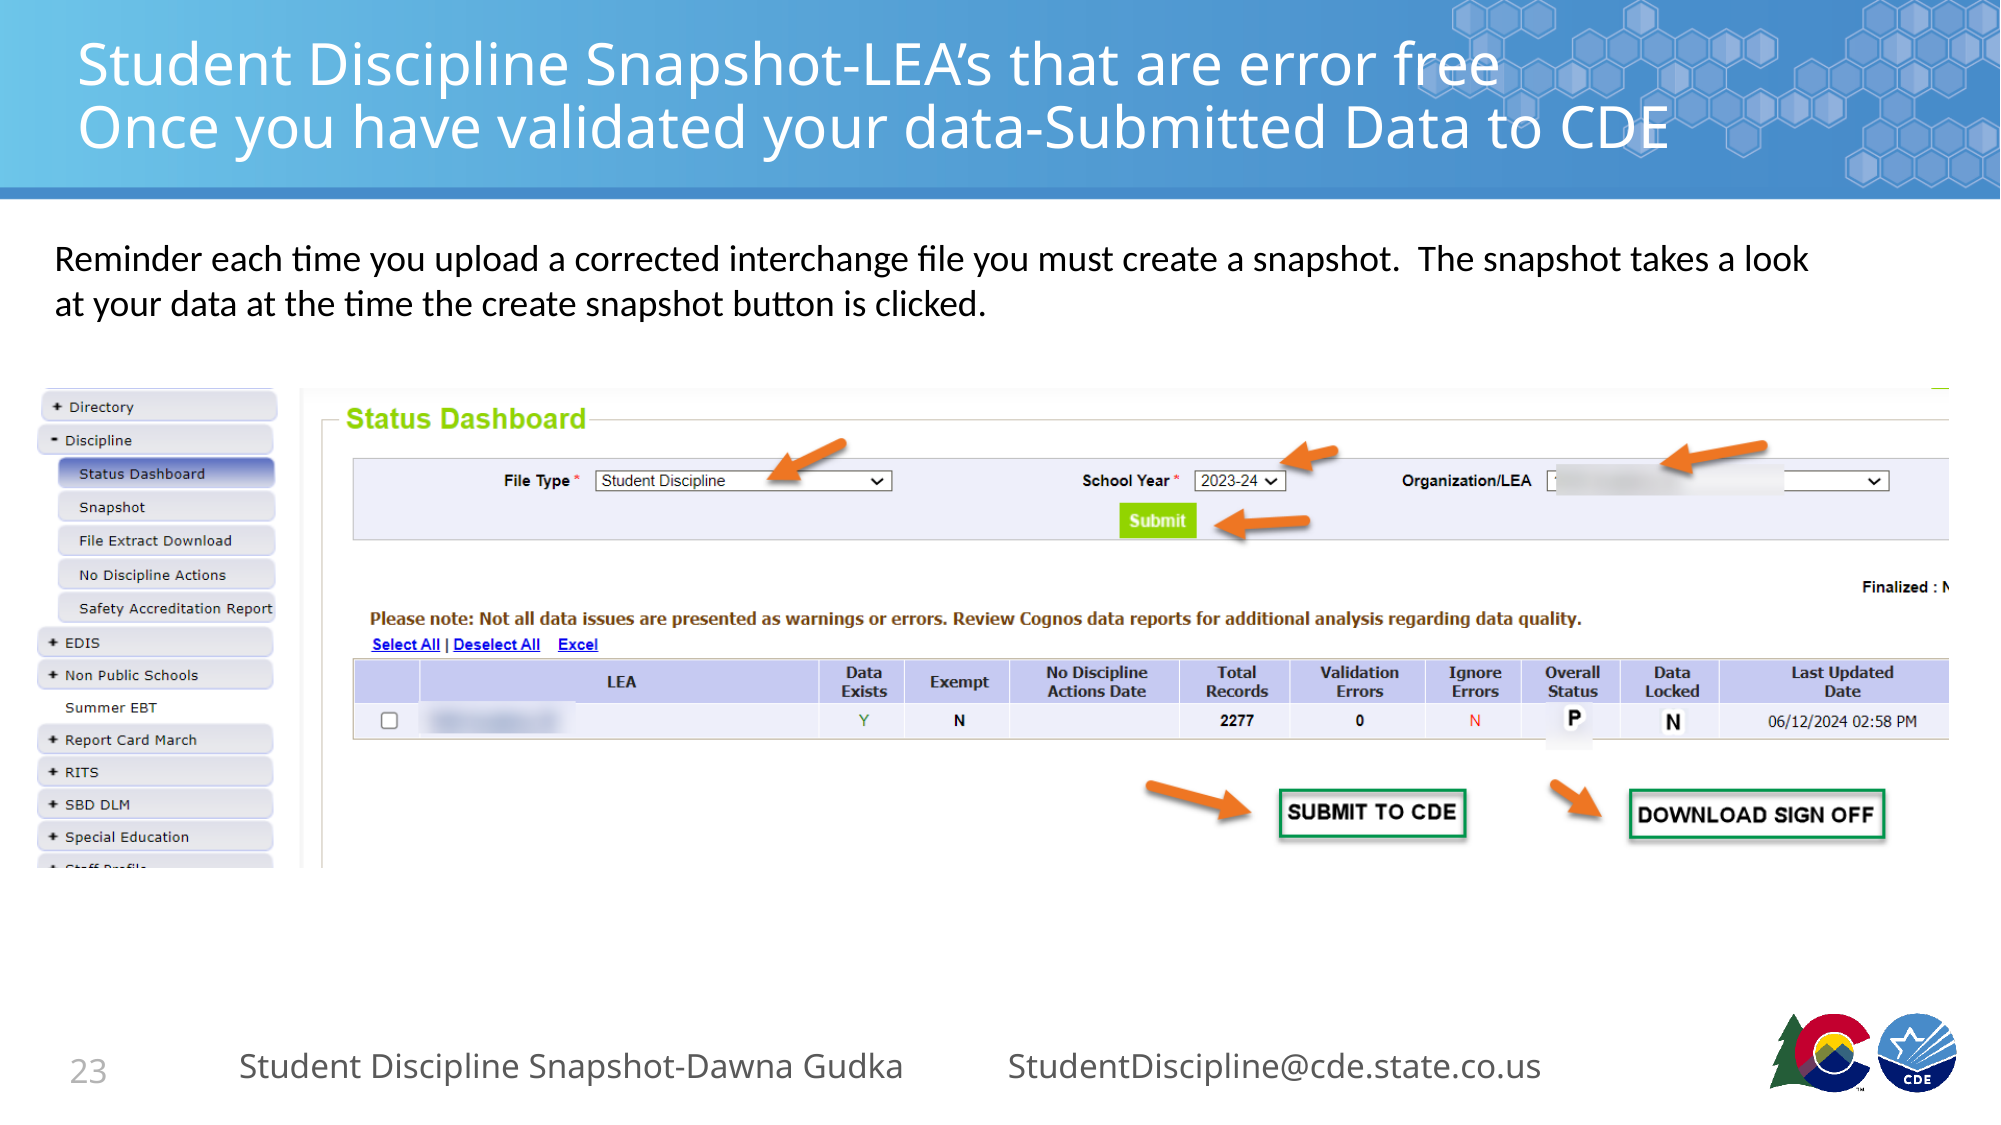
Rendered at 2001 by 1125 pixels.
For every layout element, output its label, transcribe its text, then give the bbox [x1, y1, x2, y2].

slide_number 23 [54, 1042, 191, 1103]
list Student Discipline Snapshot-Dawna Gudka [224, 1042, 960, 1103]
picture [1768, 1012, 1957, 1093]
picture [0, 0, 2000, 200]
title Student Discipline Snapshot-LEA’s that are error free Once you have validated your data-Submitted Data to CDE [78, 35, 1820, 183]
list StudentDiscipline@cde.state.co.us [992, 1042, 1714, 1103]
text_box Reminder each time you upload a corrected interchange file you must create a snapshot. The snapshot takes a look at your data at the time the create snapshot button is clicked. [39, 226, 1863, 332]
picture [37, 388, 1949, 868]
